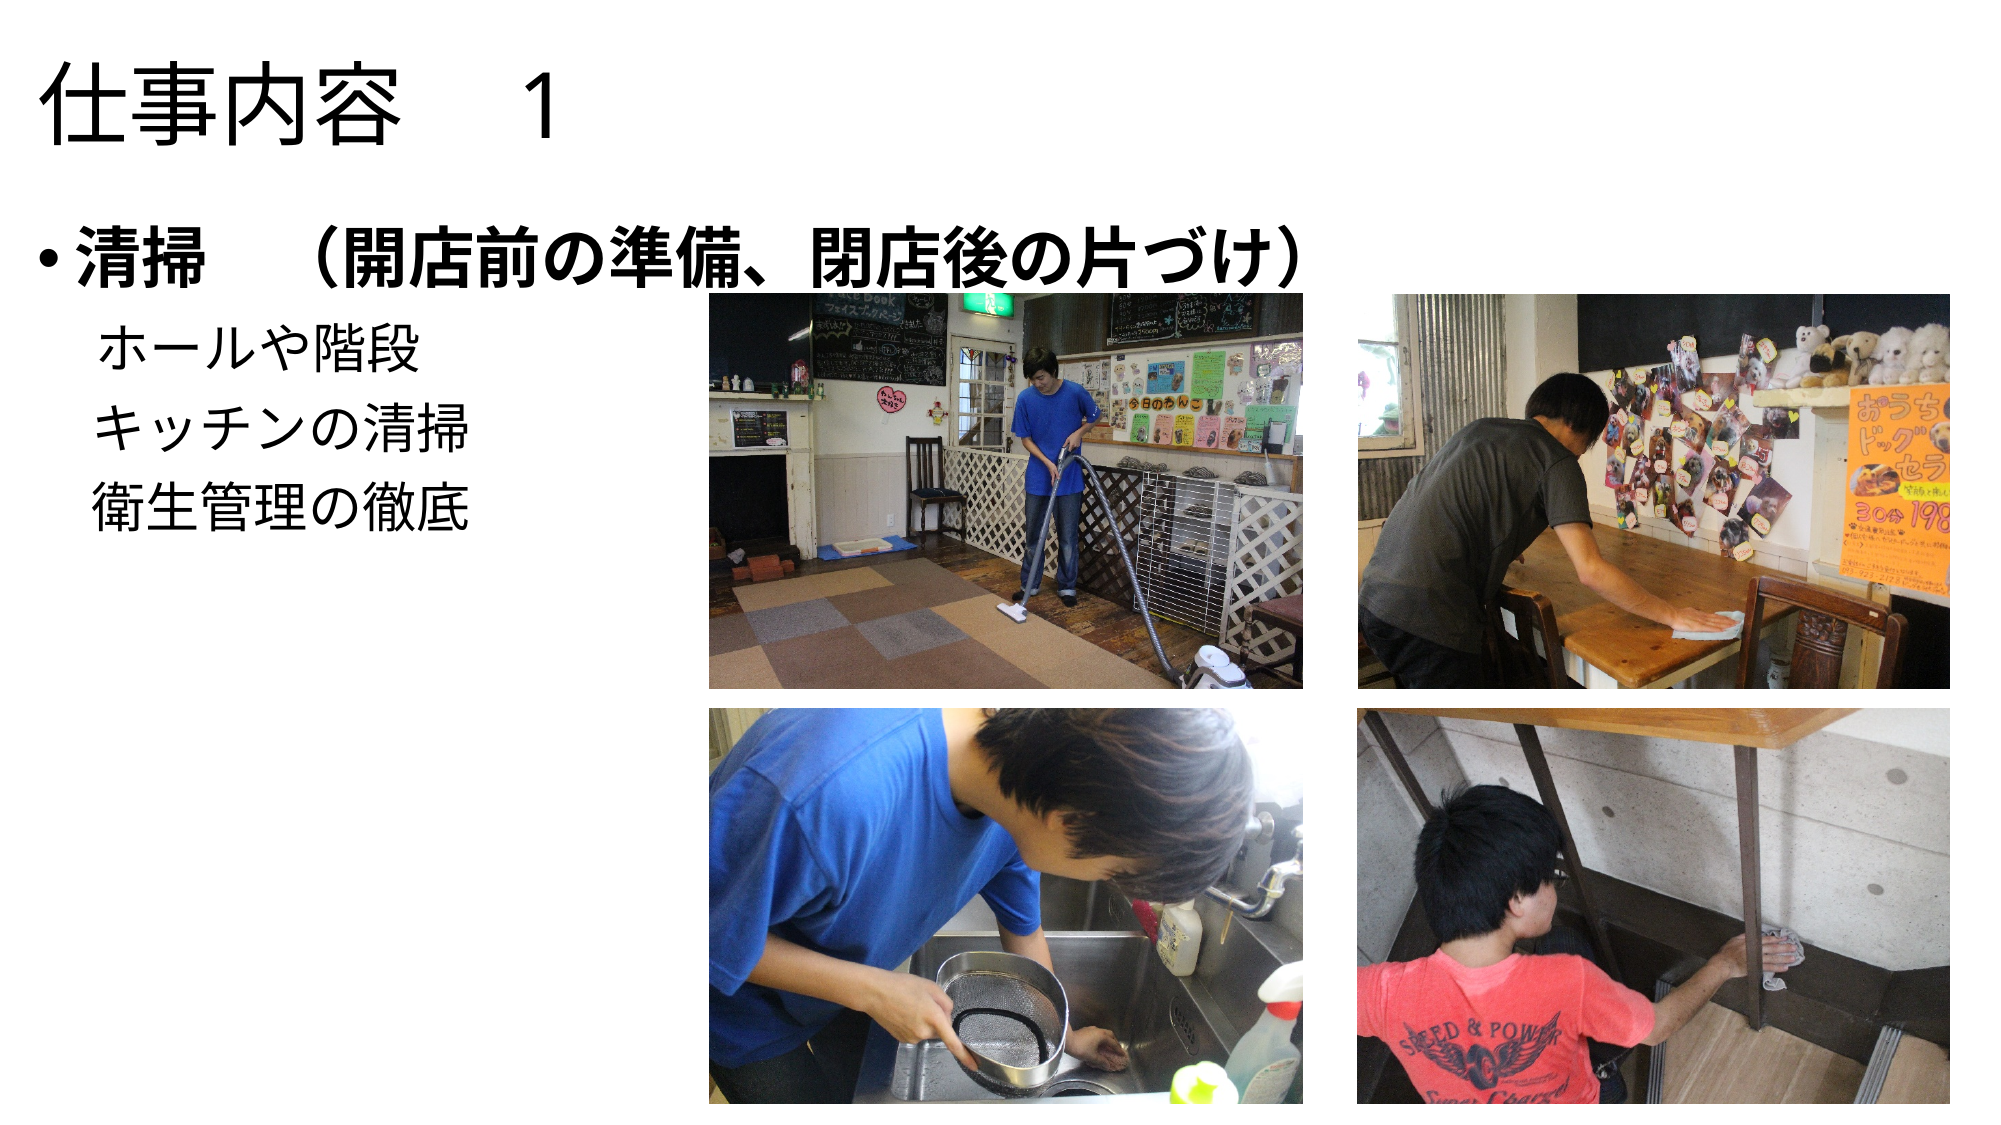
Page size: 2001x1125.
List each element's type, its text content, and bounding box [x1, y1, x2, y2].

picture [709, 293, 1303, 690]
picture [1358, 294, 1950, 690]
title 仕事内容 1 [22, 0, 1748, 217]
picture [709, 708, 1303, 1104]
picture [1357, 708, 1950, 1104]
list 清掃 （開店前の準備、閉店後の片づけ） ホールや階段 キッチンの清掃 衛生管理の徹底 [22, 217, 1863, 1094]
